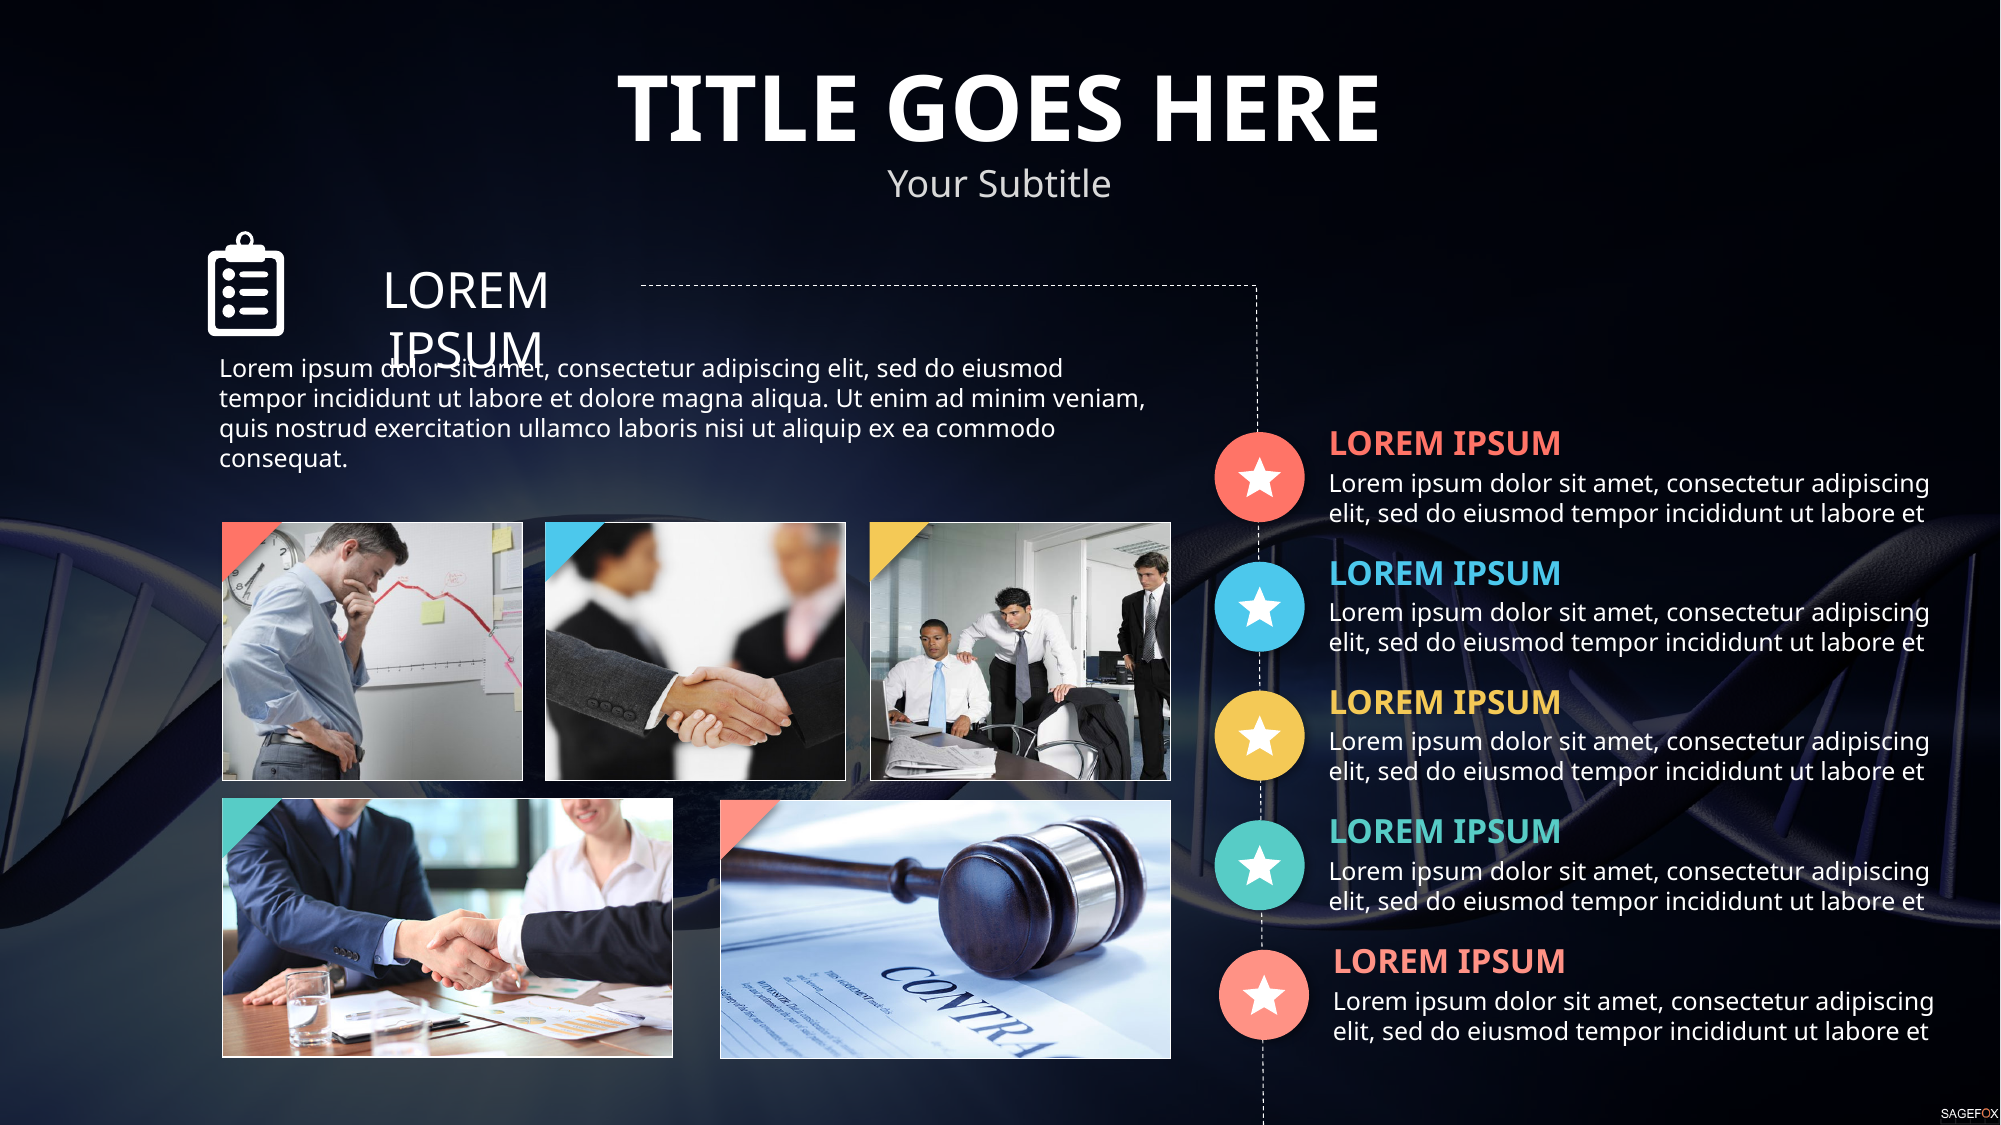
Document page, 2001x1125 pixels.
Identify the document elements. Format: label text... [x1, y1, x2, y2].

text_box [1214, 432, 1305, 523]
text_box [221, 521, 285, 585]
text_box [1214, 690, 1305, 781]
text_box [221, 798, 673, 1058]
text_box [1256, 523, 1264, 561]
text_box Lorem ipsum dolor sit amet, consectetur adipiscing elit, sed do eiusmod tempor incididunt ut labore et dolore magna aliqua. Ut enim ad minim veniam, quis nostrud exercitation ullamco laboris nisi ut aliquip ex ea commodo consequat. [204, 344, 1168, 480]
text_box [869, 521, 1171, 782]
text_box [545, 521, 847, 782]
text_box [1256, 287, 1264, 432]
text_box [221, 797, 285, 861]
text_box TITLE GOES HERE Your Subtitle [548, 42, 1452, 212]
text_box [1256, 1040, 1264, 1125]
text_box LOREM IPSUM Lorem ipsum dolor sit amet, consectetur adipiscing elit, sed do eiusmod tempor incididunt ut labore et [1318, 546, 1953, 662]
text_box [1256, 911, 1264, 949]
text_box [719, 798, 783, 863]
text_box LOREM IPSUM Lorem ipsum dolor sit amet, consectetur adipiscing elit, sed do eiusmod tempor incididunt ut labore et [1318, 805, 1953, 921]
text_box [868, 521, 933, 585]
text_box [1214, 561, 1305, 652]
text_box LOREM IPSUM [292, 250, 642, 344]
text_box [1256, 781, 1264, 820]
text_box LOREM IPSUM Lorem ipsum dolor sit amet, consectetur adipiscing elit, sed do eiusmod tempor incididunt ut labore et [1318, 417, 1953, 533]
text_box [1256, 652, 1264, 690]
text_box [1218, 949, 1309, 1040]
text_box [207, 231, 285, 337]
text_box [1214, 820, 1305, 911]
text_box [719, 799, 1171, 1060]
text_box LOREM IPSUM Lorem ipsum dolor sit amet, consectetur adipiscing elit, sed do eiusmod tempor incididunt ut labore et [1322, 935, 1958, 1050]
text_box [544, 521, 608, 585]
text_box LOREM IPSUM Lorem ipsum dolor sit amet, consectetur adipiscing elit, sed do eiusmod tempor incididunt ut labore et [1318, 675, 1953, 791]
picture [0, 0, 2001, 1125]
text_box [221, 521, 523, 782]
